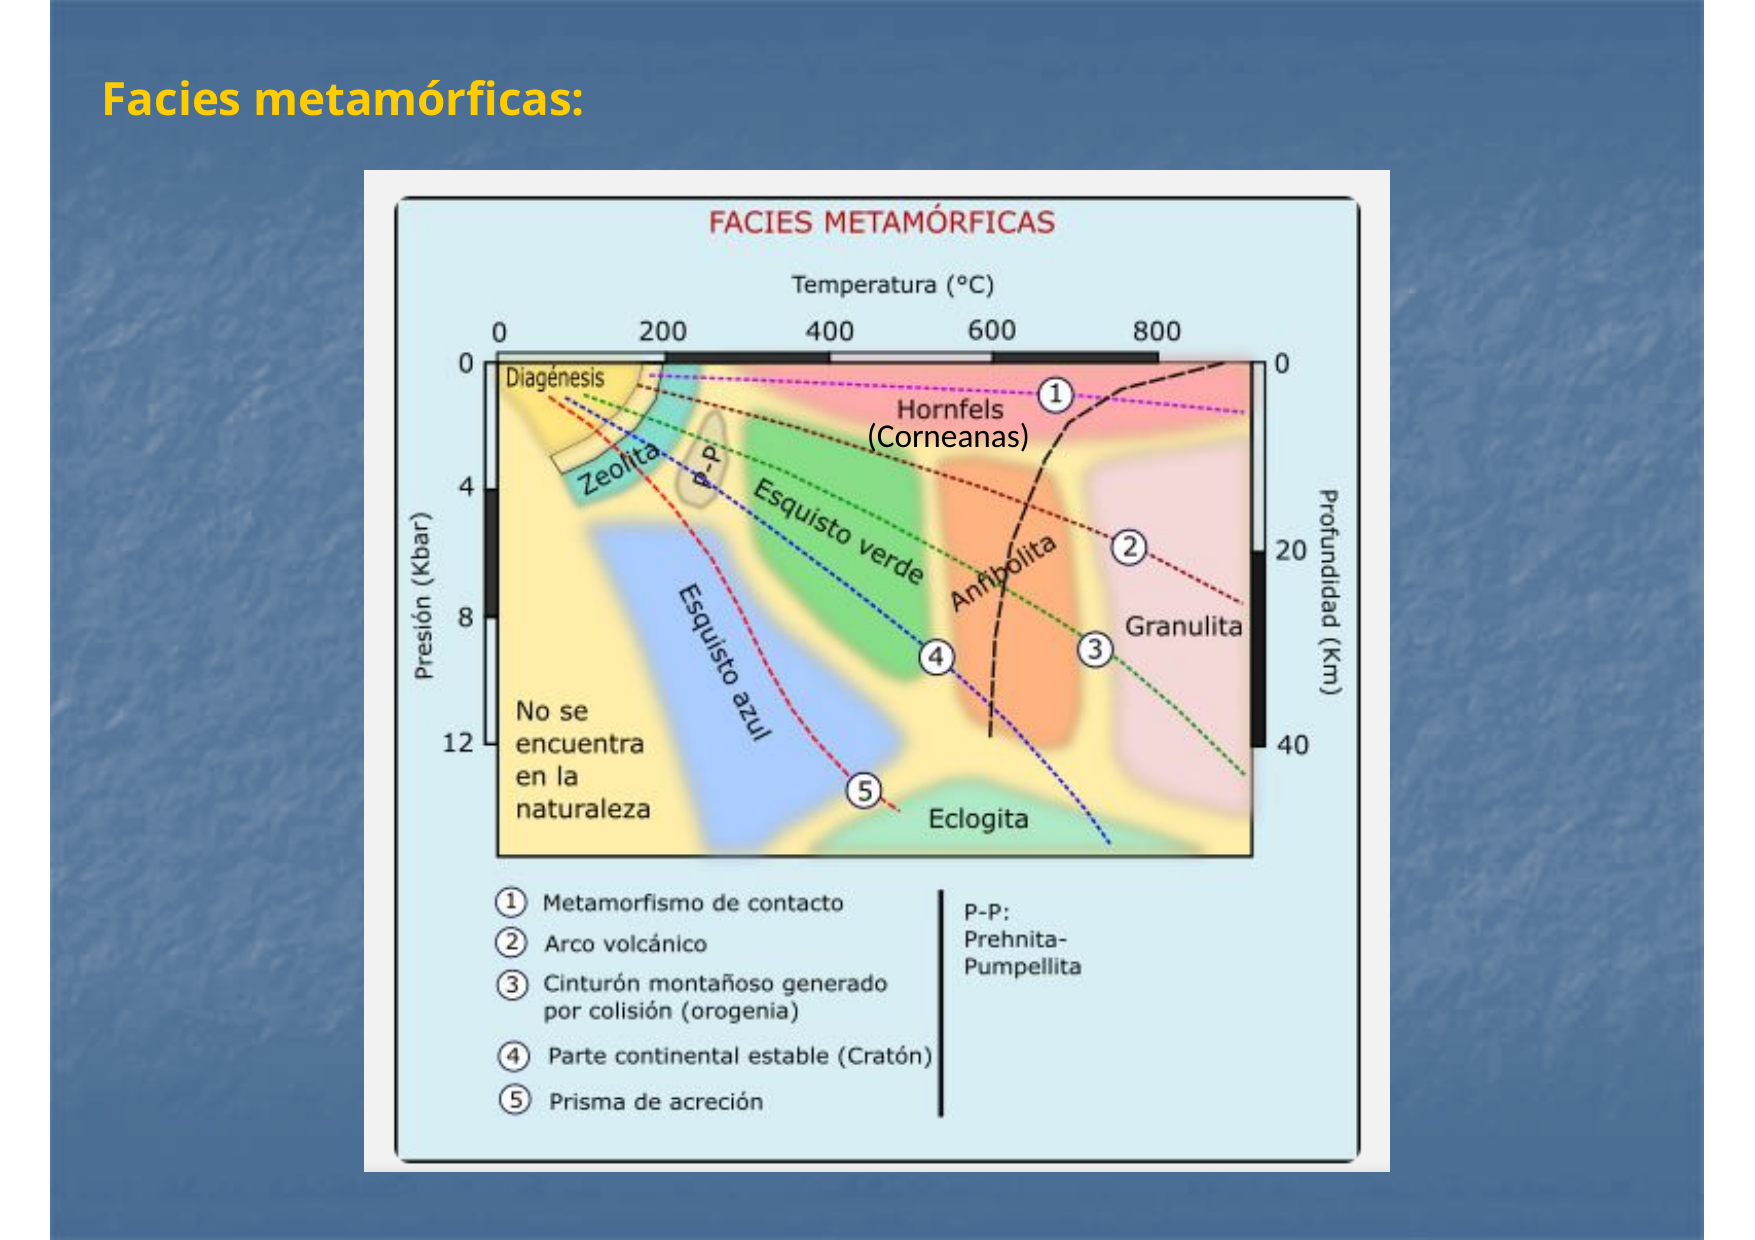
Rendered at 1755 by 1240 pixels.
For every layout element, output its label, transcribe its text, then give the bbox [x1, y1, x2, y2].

title Facies metamórficas: [99, 67, 629, 277]
picture [50, 0, 1704, 1240]
